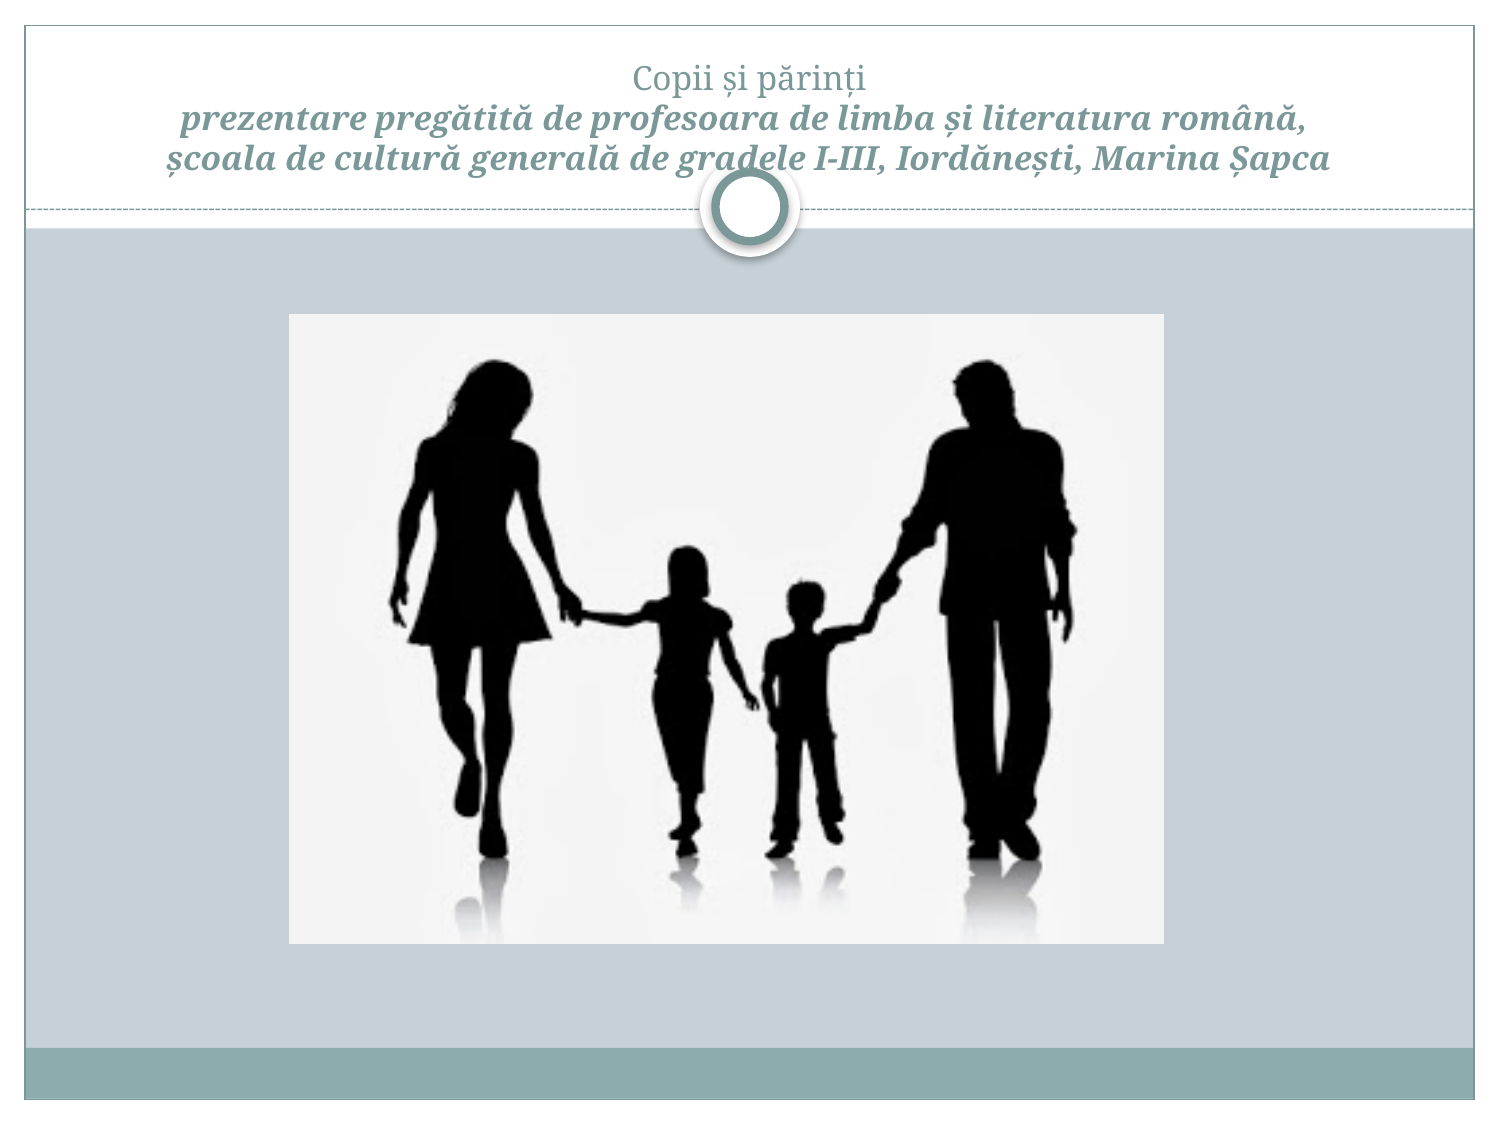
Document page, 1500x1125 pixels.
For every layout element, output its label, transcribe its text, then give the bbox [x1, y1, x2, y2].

title Copii și părinți prezentare pregătită de profesoara de limba și literatura română, școala de cultură generală de gradele I-III, Iordănești, Marina Șapca [49, 37, 1450, 185]
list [288, 314, 1164, 945]
